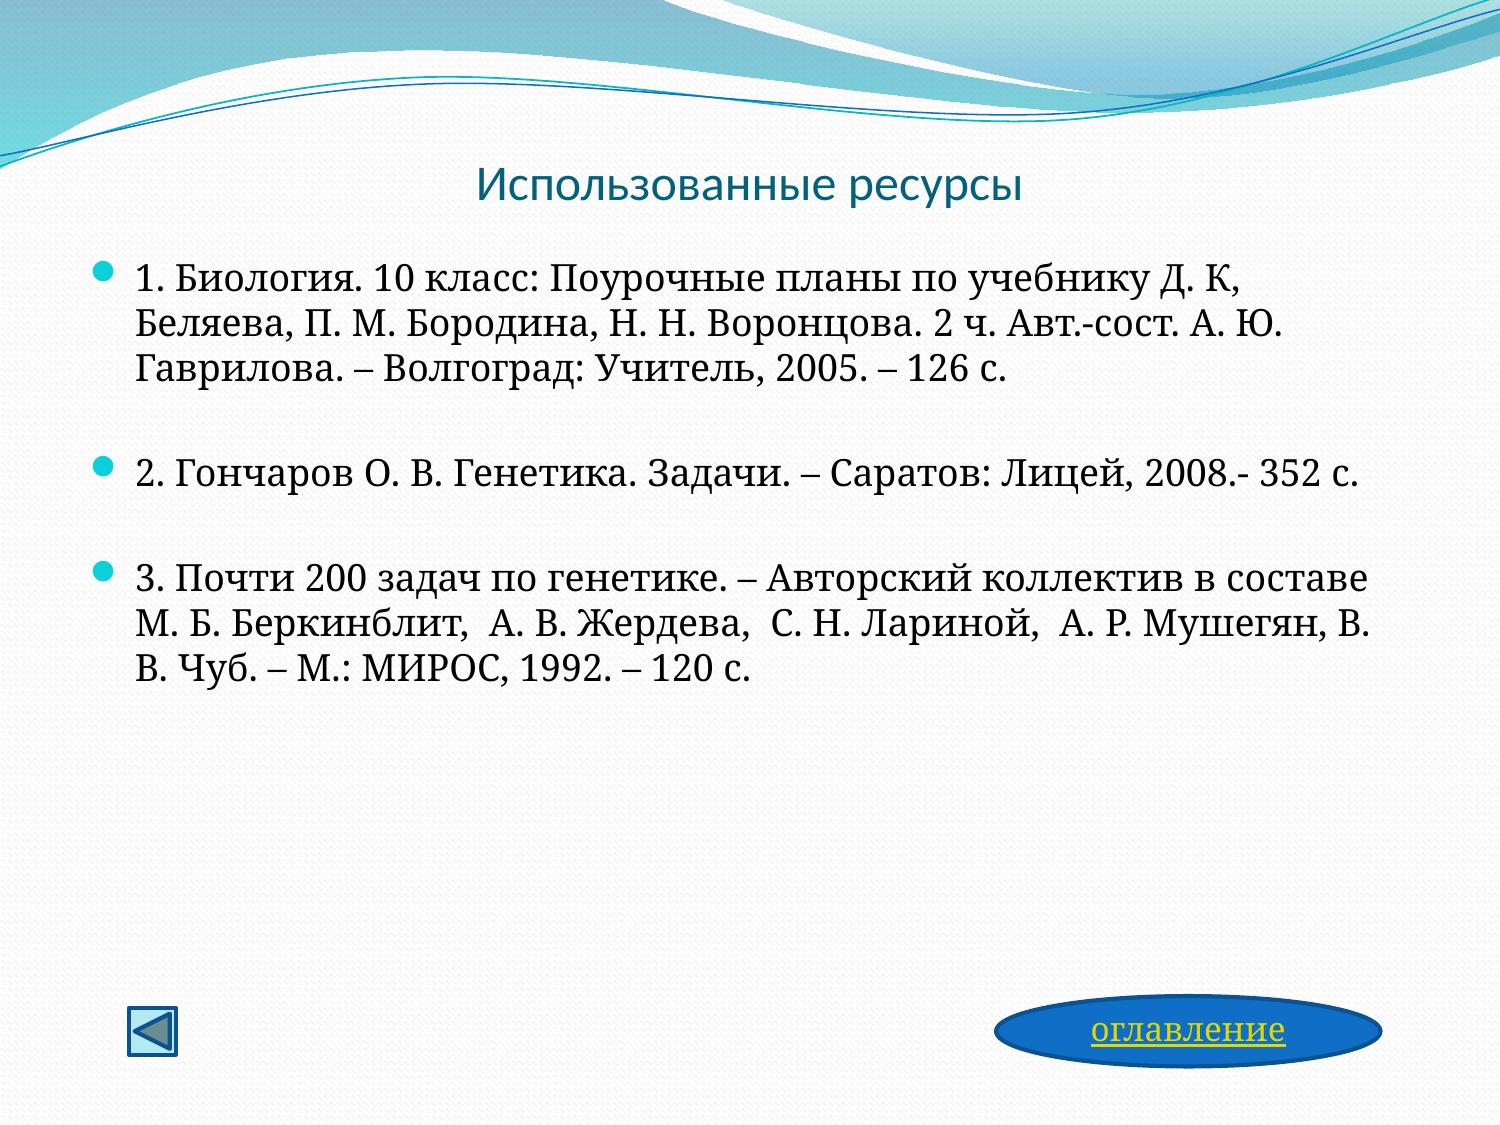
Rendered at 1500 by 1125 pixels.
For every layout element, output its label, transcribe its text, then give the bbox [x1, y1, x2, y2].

text_box оглавление [994, 993, 1383, 1069]
text_box [127, 1006, 178, 1057]
list 1. Биология. 10 класс: Поурочные планы по учебнику Д. К, Беляева, П. М. Бородина, Н. Н. Воронцова. 2 ч. Авт.-сост. А. Ю. Гаврилова. – Волгоград: Учитель, 2005. – 126 с. 2. Гончаров О. В. Генетика. Задачи. – Саратов: Лицей, 2008.- 352 с. 3. Почти 200 задач по генетике. – Авторский коллектив в составе М. Б. Беркинблит, А. В. Жердева, С. Н. Лариной, А. Р. Мушегян, В. В. Чуб. – М.: МИРОС, 1992. – 120 с. [75, 246, 1425, 961]
title Использованные ресурсы [75, 115, 1425, 211]
